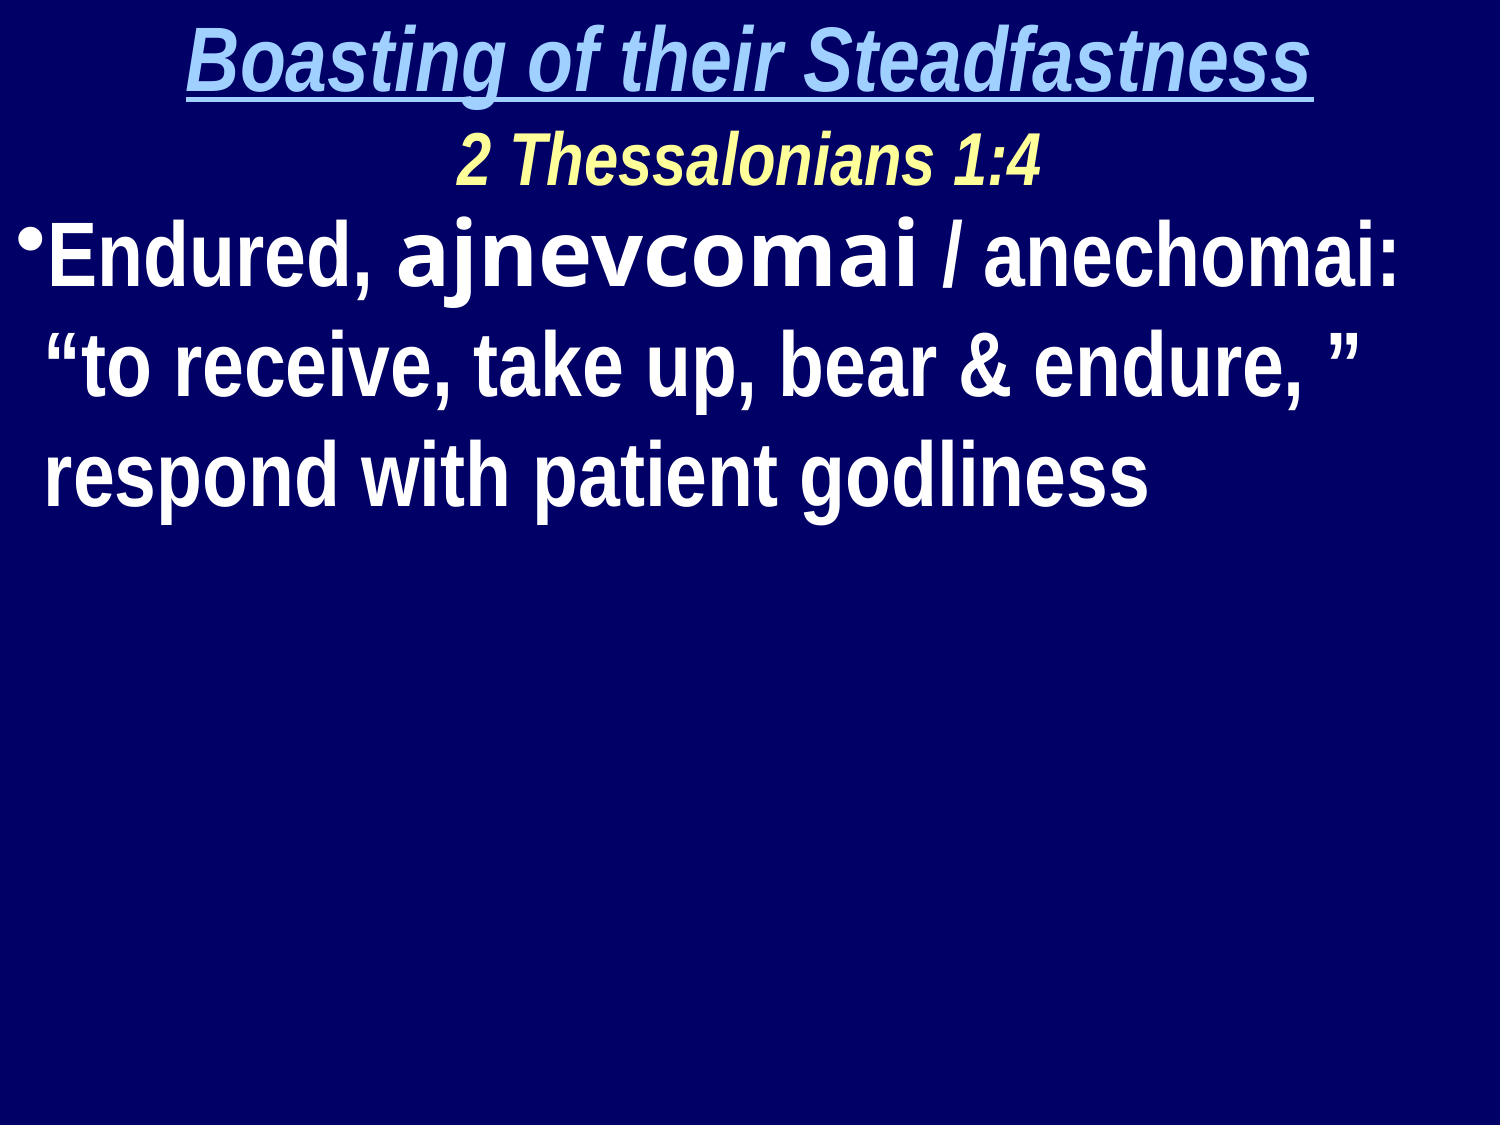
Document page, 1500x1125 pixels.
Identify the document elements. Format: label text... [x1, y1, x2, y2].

list Endured, ajnevcomai / anechomai: “to receive, take up, bear & endure, ” respond with patient godliness [0, 187, 1500, 1125]
title Boasting of their Steadfastness 2 Thessalonians 1:4 [0, 0, 1500, 187]
